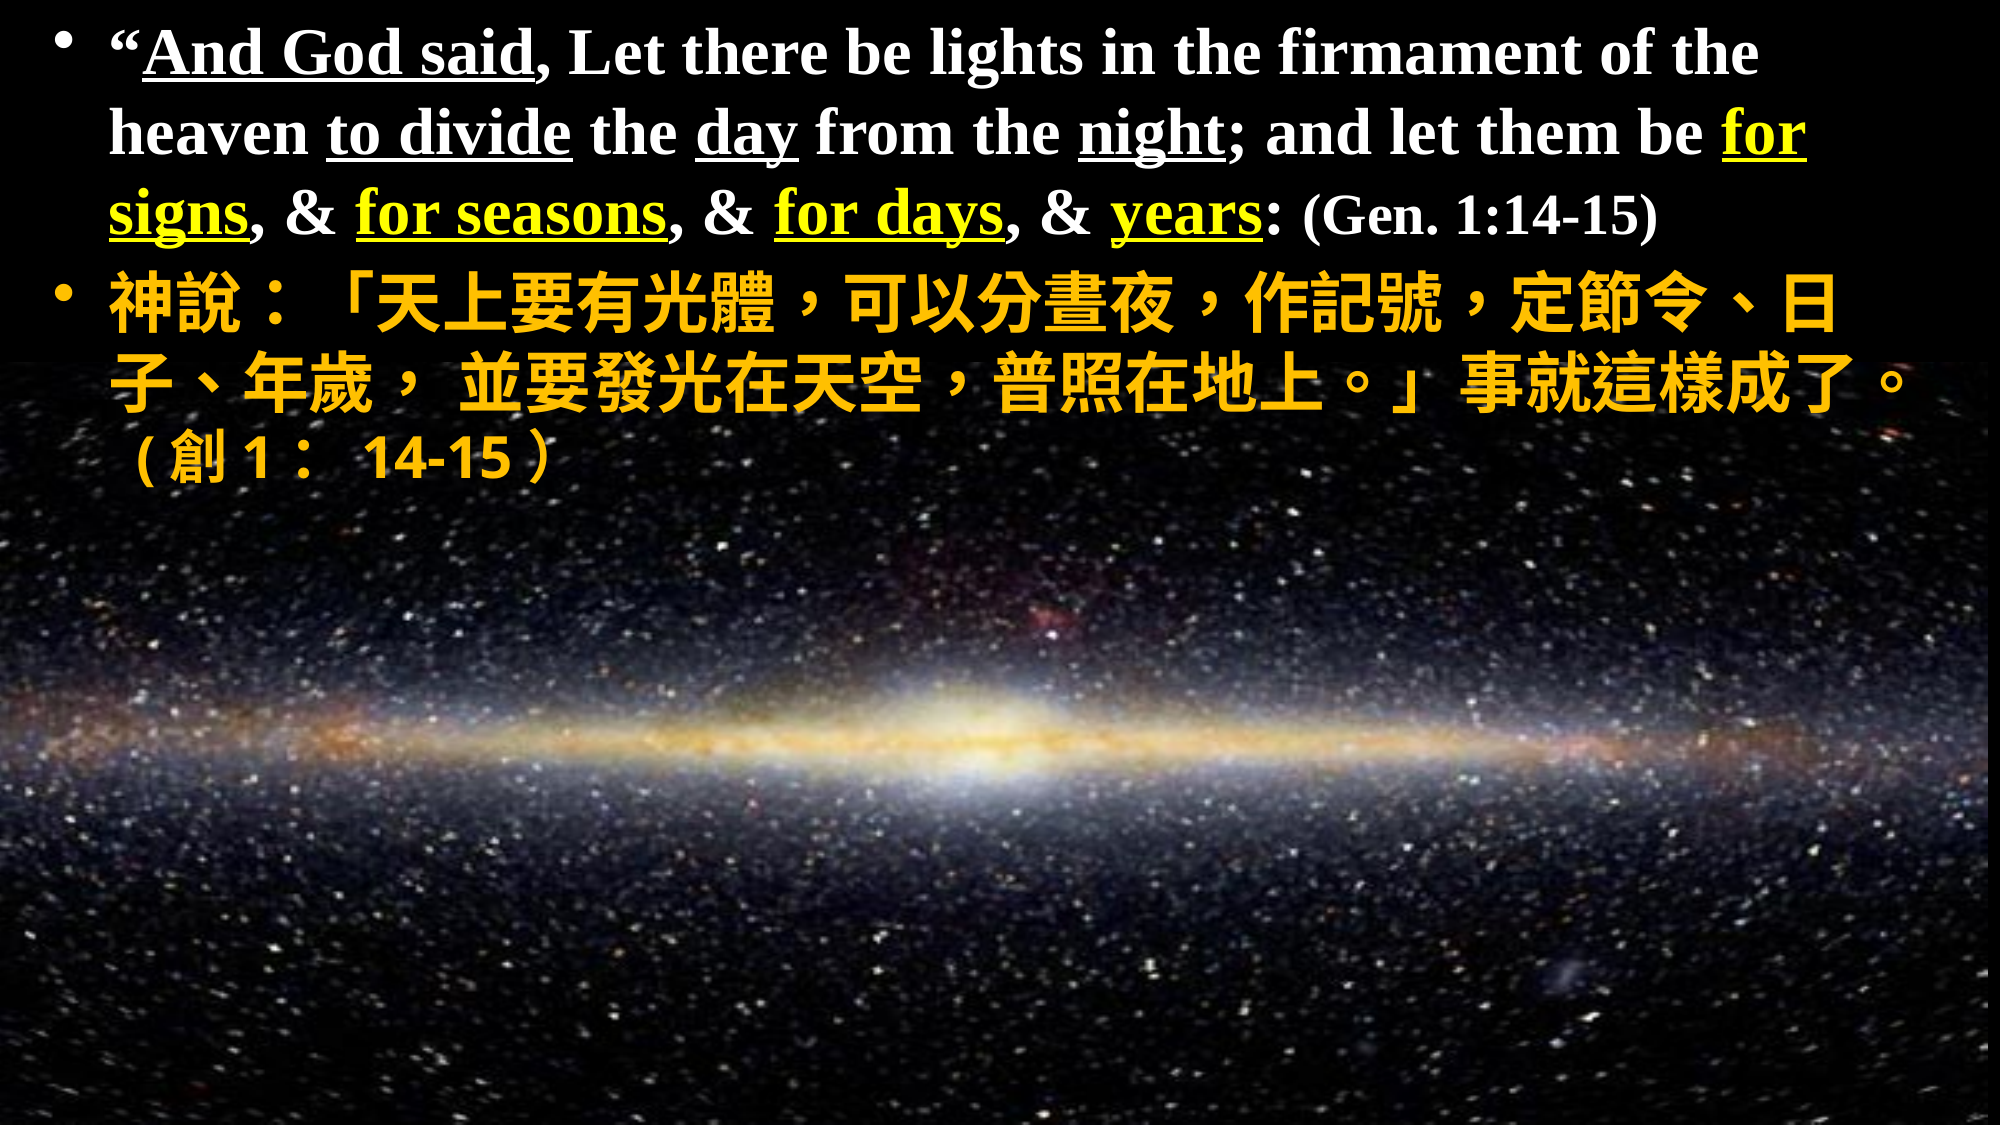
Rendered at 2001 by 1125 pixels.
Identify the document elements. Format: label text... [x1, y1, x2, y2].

list “And God said, Let there be lights in the firmament of the heaven to divide the day from the night; and let them be for signs, & for seasons, & for days, & years: (Gen. 1:14-15) 神說：「天上要有光體，可以分晝夜，作記號，定節令、日子、年歲， 並要發光在天空，普照在地上。」事就這樣成了。 (創1：14-15） [37, 0, 1975, 361]
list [0, 362, 1988, 1125]
